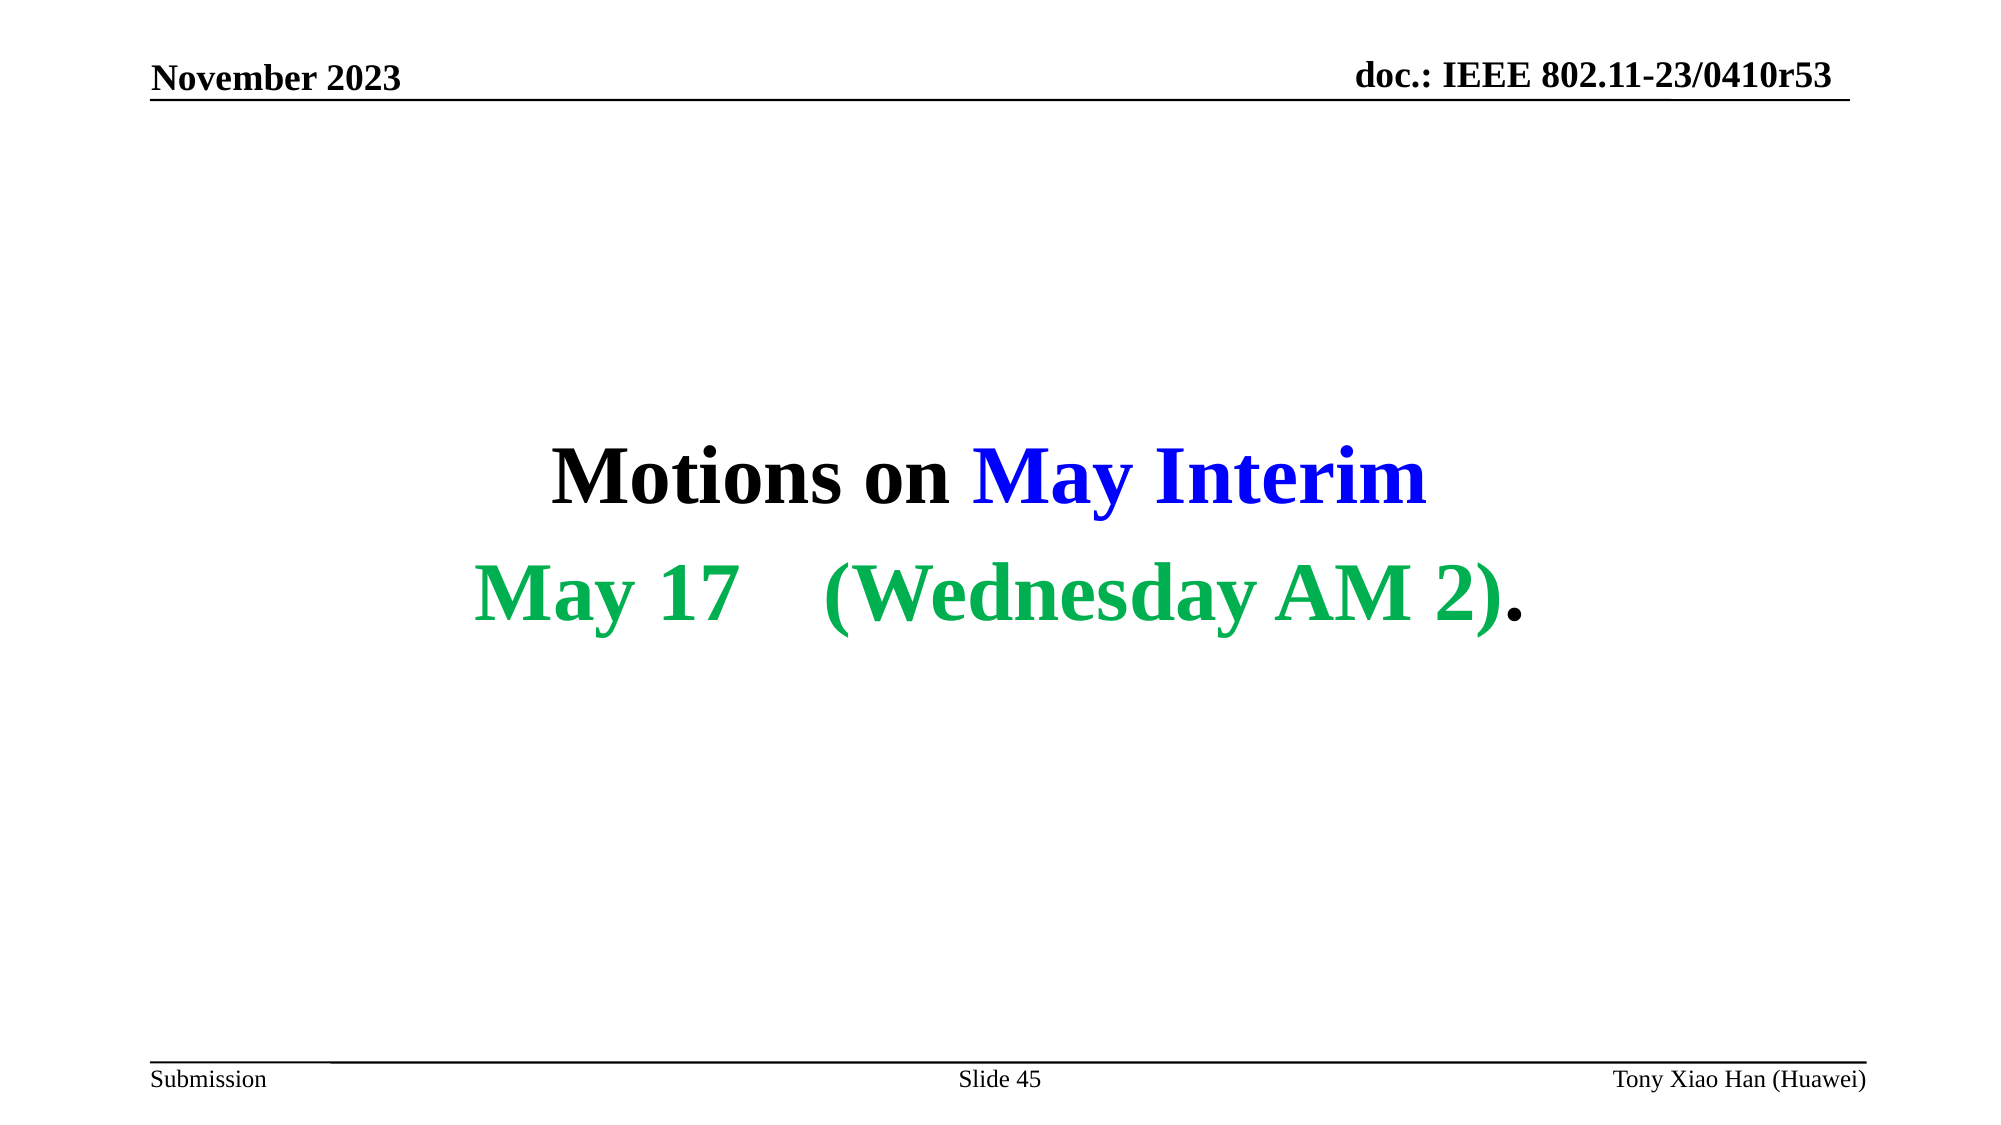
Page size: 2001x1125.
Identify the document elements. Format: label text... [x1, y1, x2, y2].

text_box Motions on May Interim May 17 (Wednesday AM 2). [362, 412, 1638, 950]
